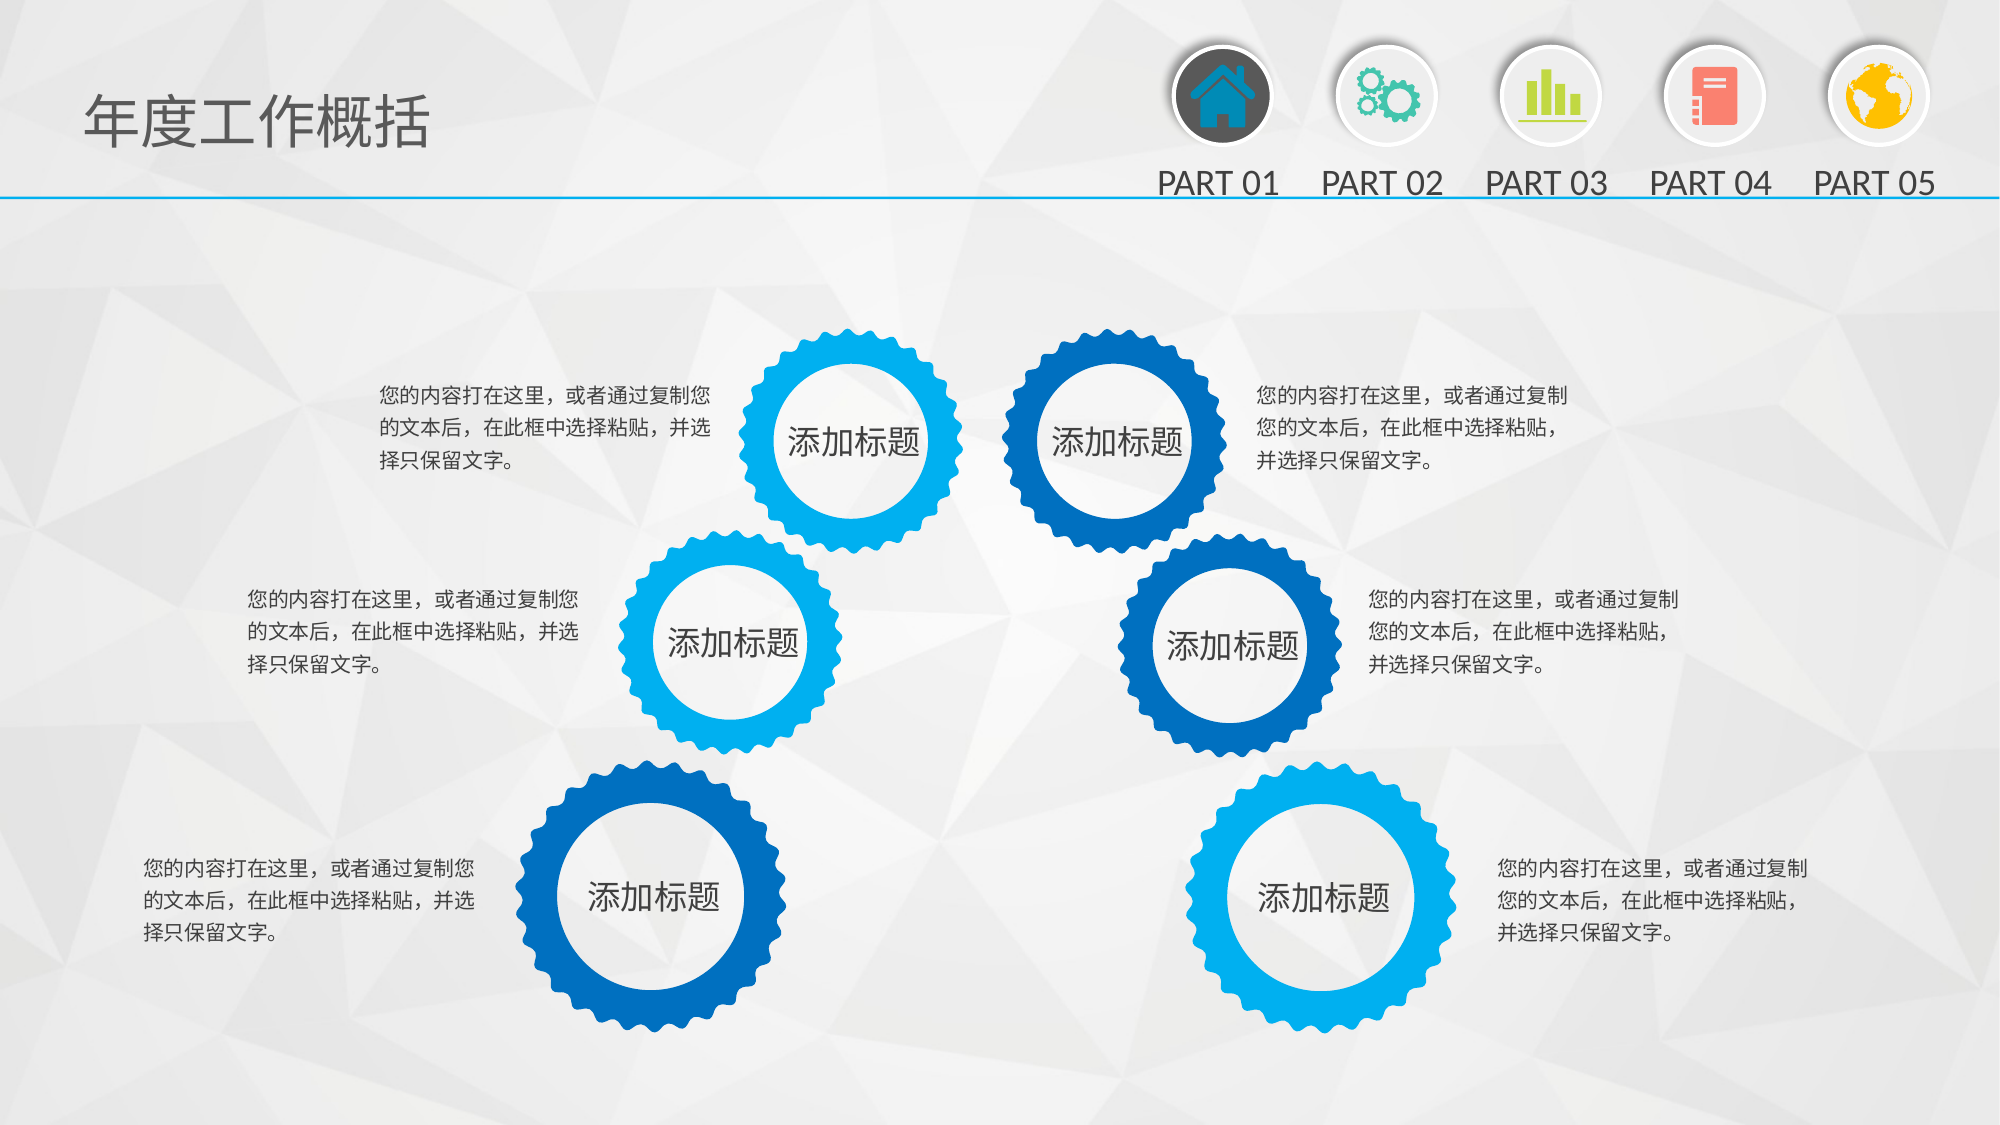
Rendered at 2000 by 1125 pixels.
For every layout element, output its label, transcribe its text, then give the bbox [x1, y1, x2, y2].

picture [0, 0, 2000, 196]
text_box [618, 530, 843, 755]
text_box 添加标题 [1154, 619, 1313, 672]
text_box 添加标题 [654, 616, 814, 669]
picture [0, 200, 2000, 1125]
text_box 您的内容打在这里，或者通过复制您的文本后，在此框中选择粘贴，并选择只保留文字。 [366, 368, 738, 479]
text_box 您的内容打在这里，或者通过复制您的文本后，在此框中选择粘贴，并选择只保留文字。 [1243, 368, 1598, 479]
text_box 您的内容打在这里，或者通过复制您的文本后，在此框中选择粘贴，并选择只保留文字。 [234, 573, 607, 683]
text_box [1185, 761, 1457, 1034]
text_box [1117, 533, 1343, 758]
text_box 添加标题 [1245, 871, 1404, 924]
text_box 您的内容打在这里，或者通过复制您的文本后，在此框中选择粘贴，并选择只保留文字。 [1484, 841, 1839, 952]
text_box [515, 760, 787, 1033]
text_box 您的内容打在这里，或者通过复制您的文本后，在此框中选择粘贴，并选择只保留文字。 [130, 841, 503, 952]
text_box [1001, 328, 1227, 554]
text_box [738, 328, 963, 554]
text_box 添加标题 [575, 870, 734, 923]
text_box 您的内容打在这里，或者通过复制您的文本后，在此框中选择粘贴，并选择只保留文字。 [1355, 573, 1710, 683]
text_box 添加标题 [1038, 414, 1198, 468]
text_box 添加标题 [775, 414, 934, 468]
